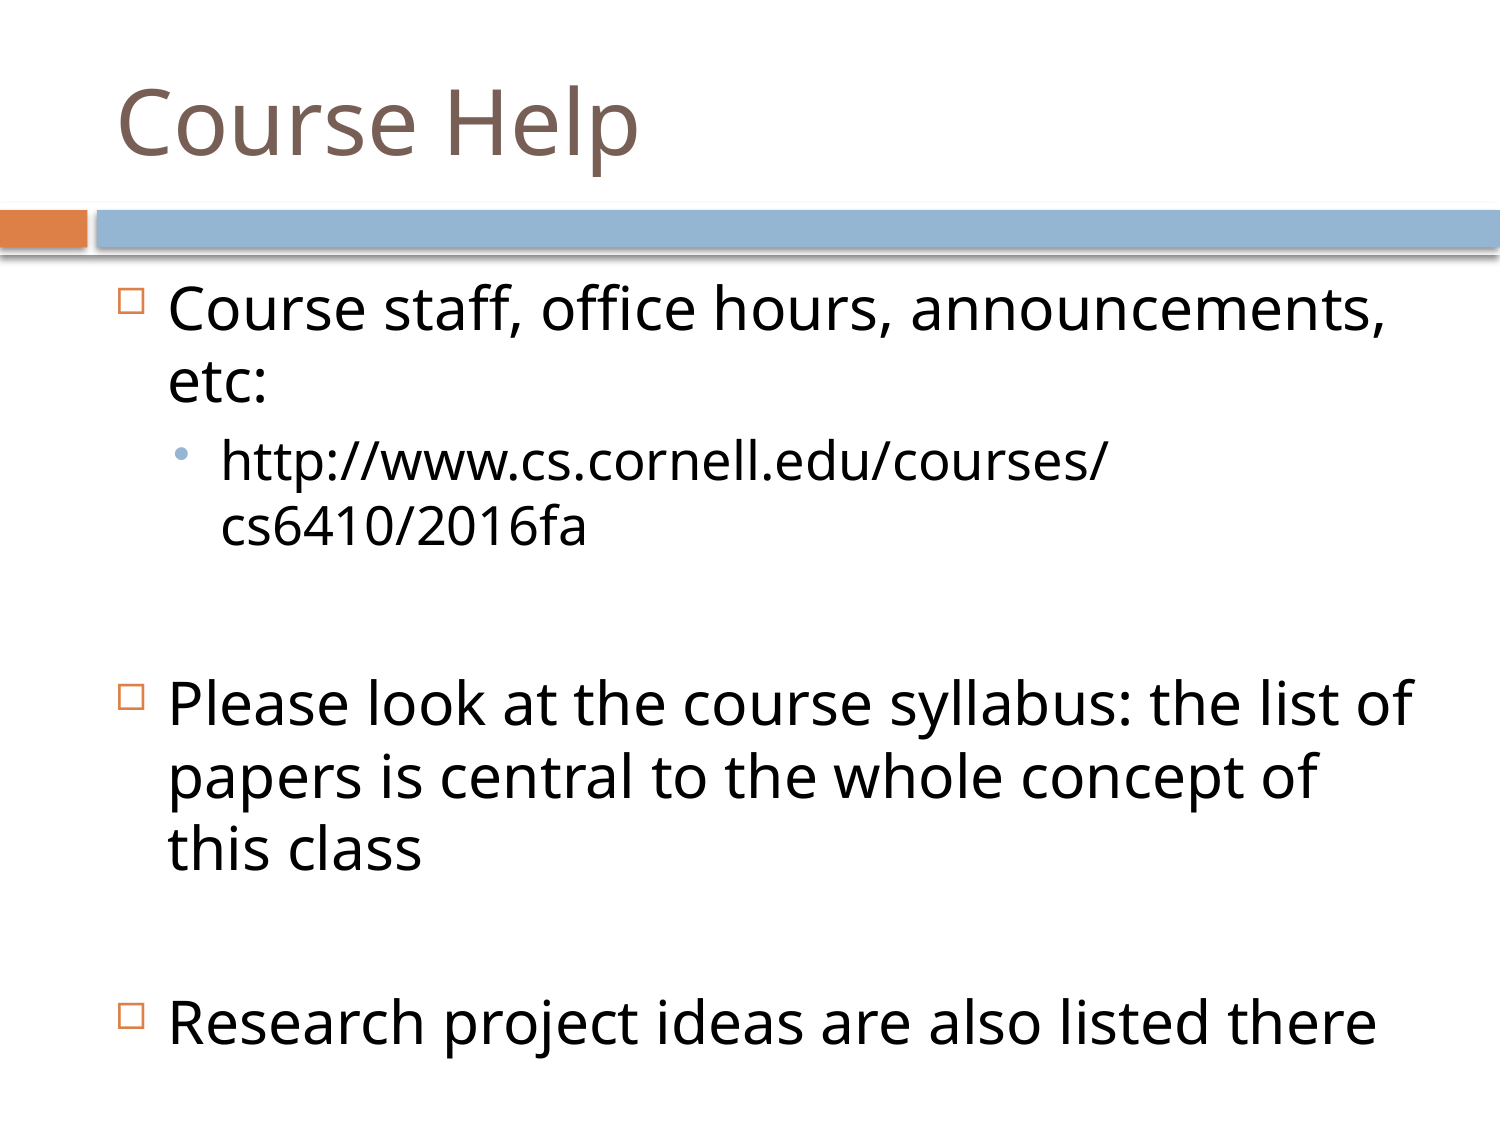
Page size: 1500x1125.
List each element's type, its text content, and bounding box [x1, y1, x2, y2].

title Course Help [100, 37, 1438, 200]
list Course staff, office hours, announcements, etc: http://www.cs.cornell.edu/courses/cs6410/2016fa Please look at the course syllabus: the list of papers is central to the whole concept of this class Research project ideas are also listed there [100, 262, 1438, 1000]
